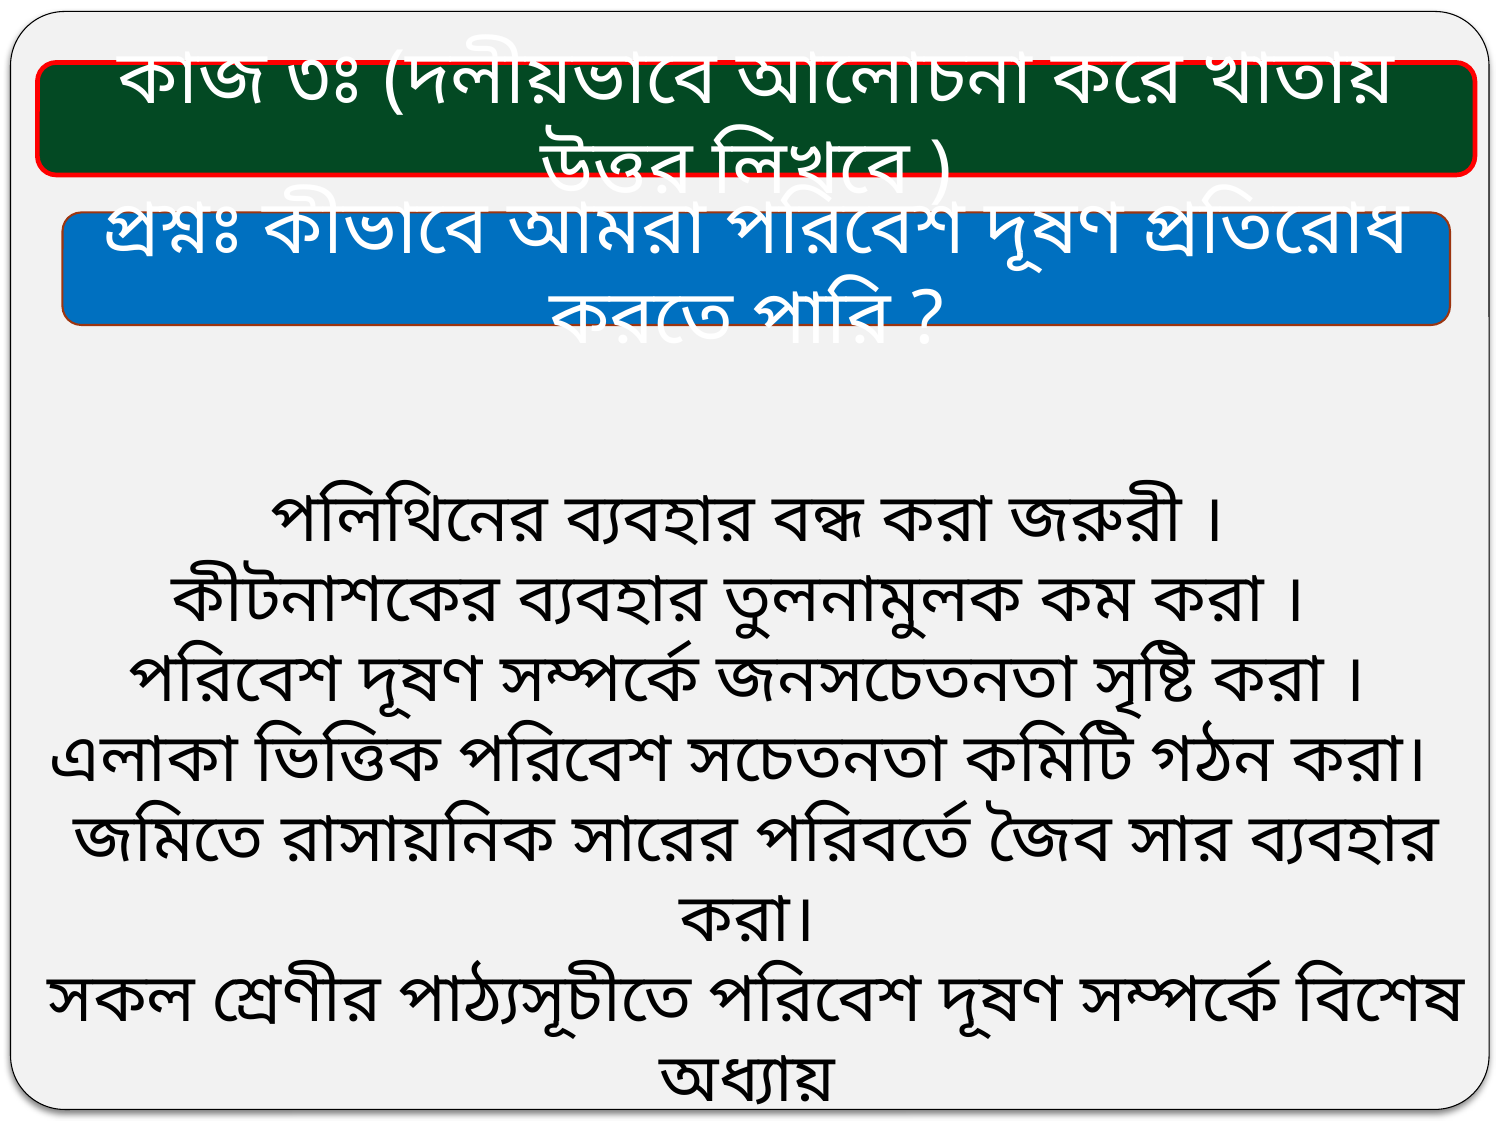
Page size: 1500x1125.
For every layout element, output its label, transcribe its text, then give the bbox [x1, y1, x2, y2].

text_box প্রশ্নঃ কীভাবে আমরা পরিবেশ দূষণ প্রতিরোধ করতে পারি ? [61, 211, 1452, 327]
text_box কাজ ৩ঃ (দলীয়ভাবে আলোচনা করে খাতায় উত্তর লিখবে ) [36, 61, 1476, 177]
text_box পলিথিনের ব্যবহার বন্ধ করা জরুরী । কীটনাশকের ব্যবহার তুলনামুলক কম করা । পরিবেশ দূষণ সম্পর্কে জনসচেতনতা সৃষ্টি করা । এলাকা ভিত্তিক পরিবেশ সচেতনতা কমিটি গঠন করা। জমিতে রাসায়নিক সারের পরিবর্তে জৈব সার ব্যবহার করা। সকল শ্রেণীর পাঠ্যসূচীতে পরিবেশ দূষণ সম্পর্কে বিশেষ অধ্যায় যোগ করা। [12, 387, 1500, 1125]
